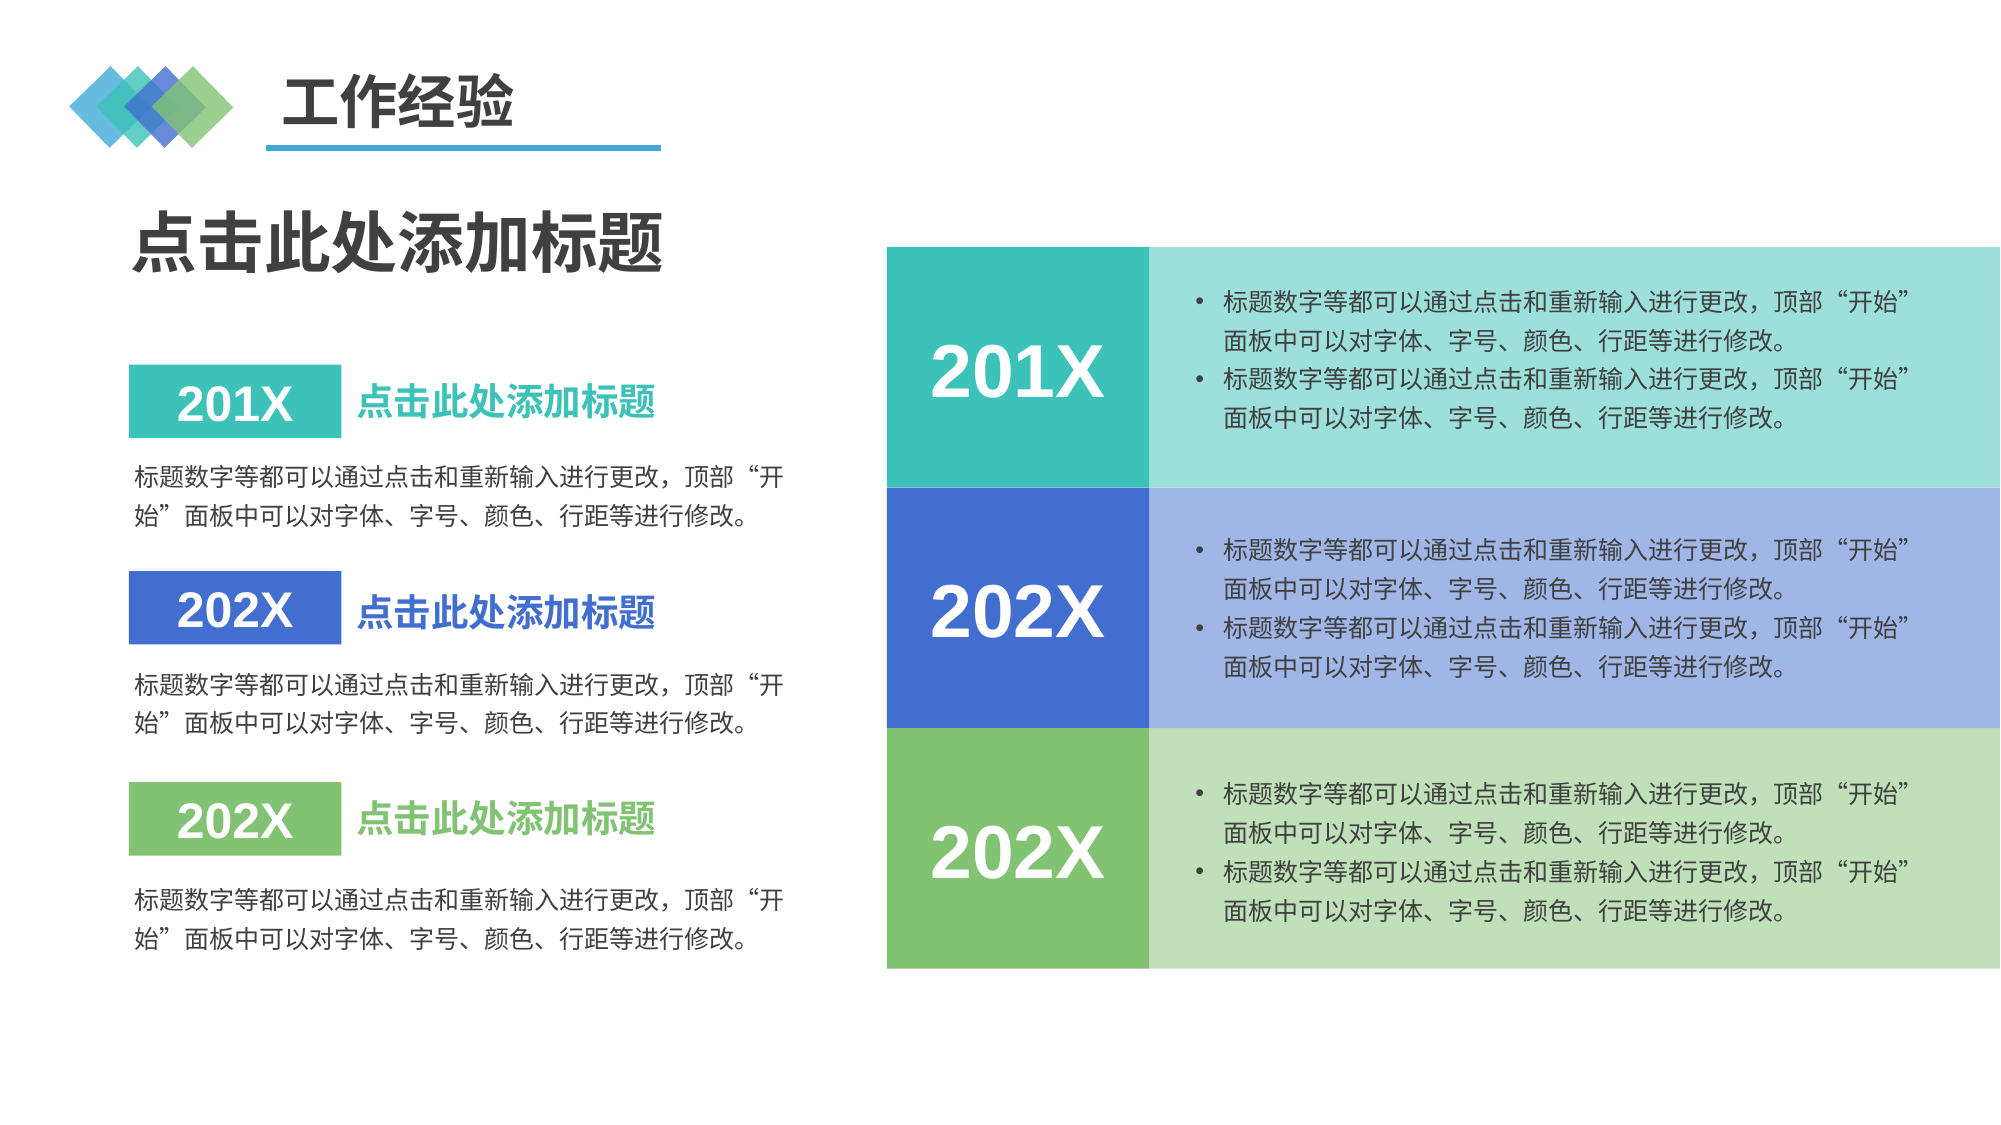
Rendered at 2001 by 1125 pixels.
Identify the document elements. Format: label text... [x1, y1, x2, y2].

text_box 标题数字等都可以通过点击和重新输入进行更改，顶部“开始”面板中可以对字体、字号、颜色、行距等进行修改。 标题数字等都可以通过点击和重新输入进行更改，顶部“开始”面板中可以对字体、字号、颜色、行距等进行修改。 [1180, 761, 1951, 933]
text_box 201X [886, 246, 1148, 486]
text_box [1148, 246, 2000, 486]
text_box 标题数字等都可以通过点击和重新输入进行更改，顶部“开始”面板中可以对字体、字号、颜色、行距等进行修改。 [119, 445, 817, 538]
list 工作经验 [266, 66, 671, 148]
text_box 202X [886, 486, 1148, 727]
text_box 202X [128, 570, 342, 646]
text_box 202X [886, 727, 1148, 970]
text_box [1148, 727, 2000, 970]
text_box 标题数字等都可以通过点击和重新输入进行更改，顶部“开始”面板中可以对字体、字号、颜色、行距等进行修改。 [119, 652, 817, 746]
text_box 点击此处添加标题 [341, 370, 817, 430]
text_box [1148, 486, 2000, 727]
text_box 点击此处添加标题 [341, 581, 817, 642]
text_box 标题数字等都可以通过点击和重新输入进行更改，顶部“开始”面板中可以对字体、字号、颜色、行距等进行修改。 标题数字等都可以通过点击和重新输入进行更改，顶部“开始”面板中可以对字体、字号、颜色、行距等进行修改。 [1180, 518, 1951, 689]
text_box 201X [128, 364, 342, 439]
text_box 202X [128, 781, 342, 857]
text_box 点击此处添加标题 [116, 193, 694, 289]
text_box 标题数字等都可以通过点击和重新输入进行更改，顶部“开始”面板中可以对字体、字号、颜色、行距等进行修改。 标题数字等都可以通过点击和重新输入进行更改，顶部“开始”面板中可以对字体、字号、颜色、行距等进行修改。 [1180, 269, 1951, 441]
text_box 标题数字等都可以通过点击和重新输入进行更改，顶部“开始”面板中可以对字体、字号、颜色、行距等进行修改。 [119, 867, 817, 961]
text_box 点击此处添加标题 [341, 787, 817, 848]
